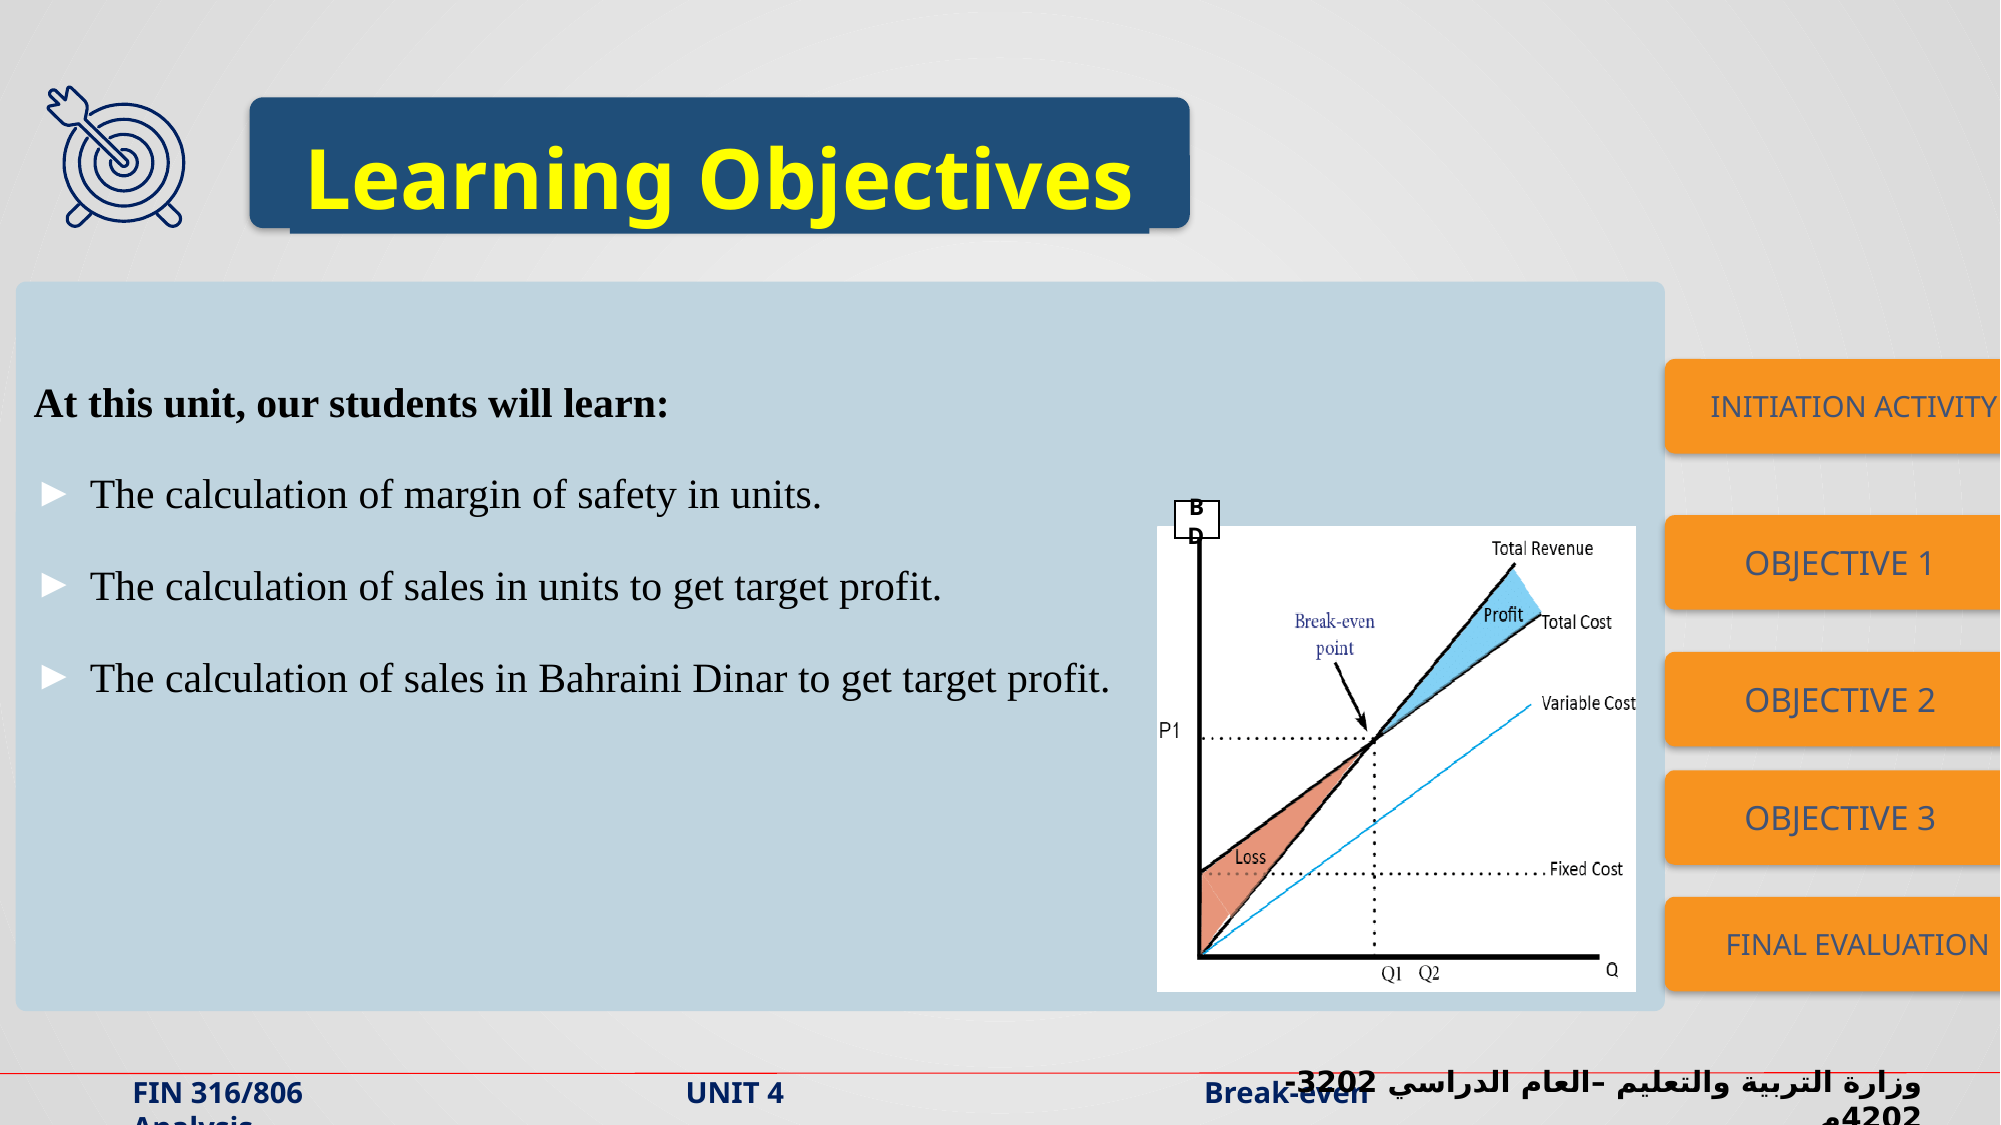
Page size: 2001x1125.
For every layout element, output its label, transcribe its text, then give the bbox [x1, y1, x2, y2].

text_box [0, 1066, 2000, 1125]
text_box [249, 97, 1190, 229]
text_box OBJECTIVE 3 [1663, 769, 2000, 866]
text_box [48, 87, 184, 227]
text_box OBJECTIVE 2 [1663, 650, 2000, 748]
text_box FINAL EVALUATION [1663, 895, 2000, 993]
text_box At this unit, our students will learn: The calculation of margin of safety in units. The calculation of sales in units to get target profit. The calculation of sales in Bahraini Dinar to get target profit. [14, 280, 1666, 1013]
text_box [1157, 501, 1636, 992]
text_box OBJECTIVE 1 [1663, 514, 2000, 611]
text_box INITIATION ACTIVITY [1663, 357, 2000, 455]
